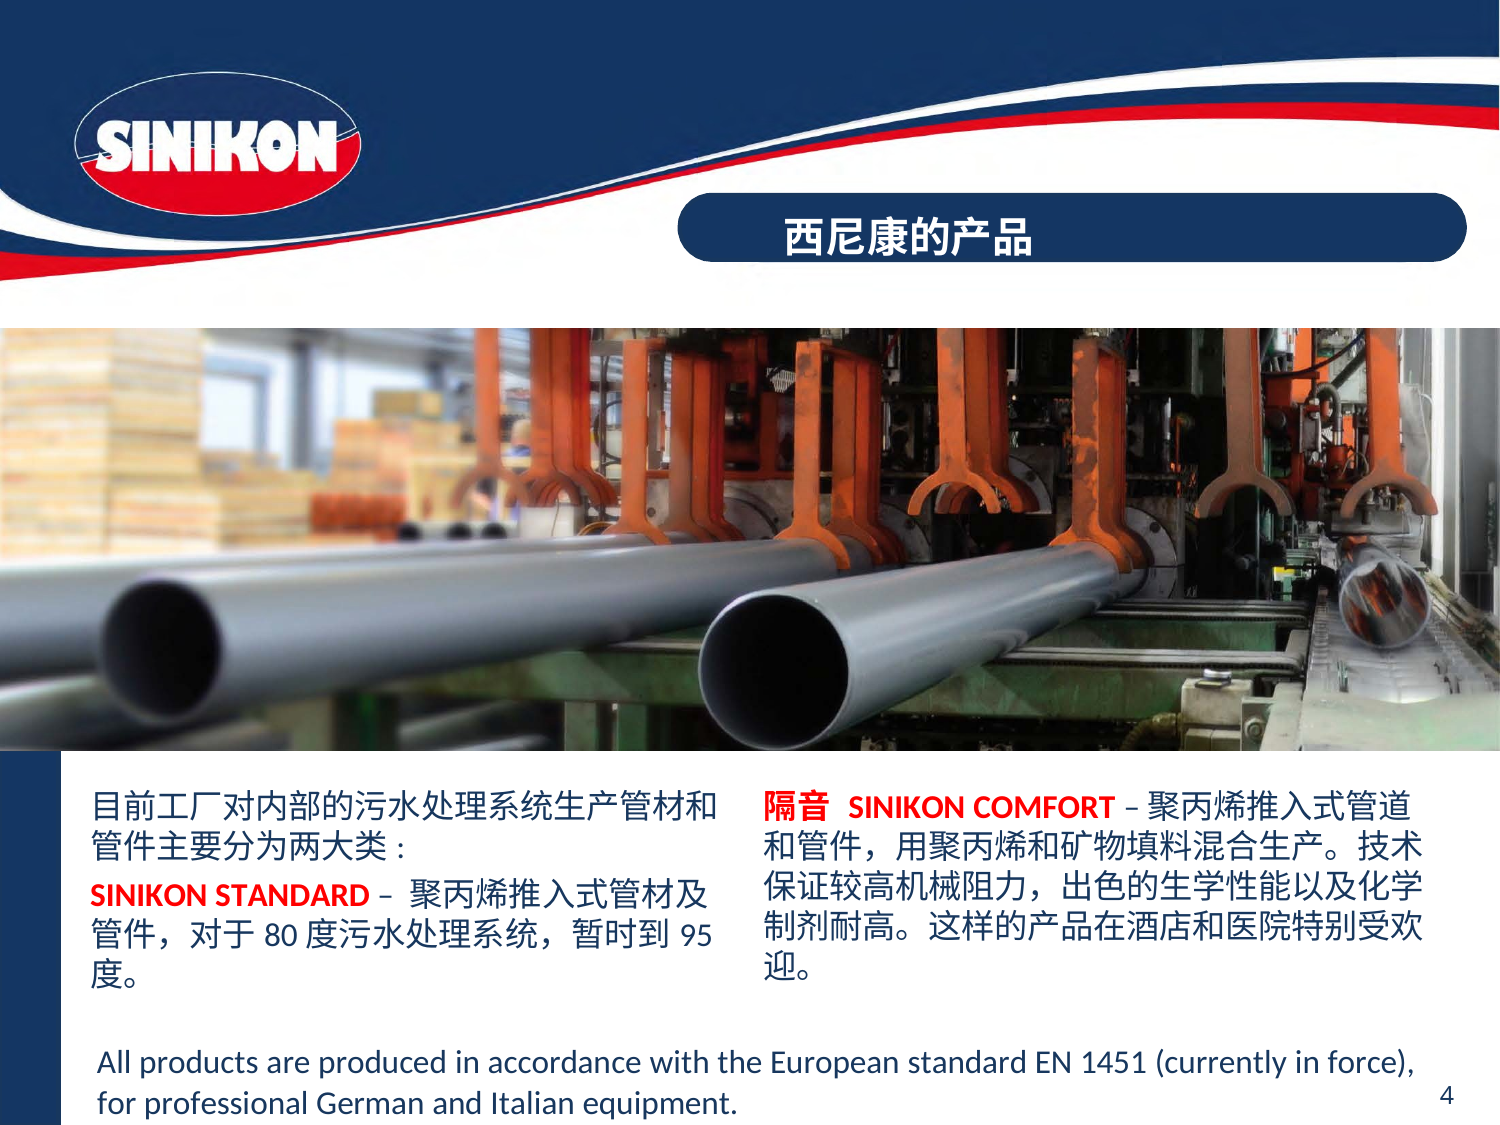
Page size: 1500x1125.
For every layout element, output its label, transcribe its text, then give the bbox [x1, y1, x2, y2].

text_box 隔音 SINIKON COMFORT –聚丙烯推入式管道和管件，用聚丙烯和矿物填料混合生产。技术保证较高机械阻力，出色的生学性能以及化学制剂耐高。这样的产品在酒店和医院特别受欢迎。 [761, 785, 1438, 985]
text_box [0, 328, 1500, 751]
text_box 目前工厂对内部的污水处理系统生产管材和管件主要分为两大类: SINIKON STANDARD – 聚丙烯推入式管材及管件，对于80度污水处理系统，暂时到95度。 [87, 785, 736, 993]
picture [0, 0, 1500, 306]
text_box for professional German and Italian equipment. [94, 1080, 741, 1121]
text_box 4 [1437, 1080, 1461, 1110]
text_box All products are produced in accordance with the European standard EN 1451 (currently in force), [94, 1040, 1415, 1081]
title 西尼康的产品 [42, 210, 1458, 328]
